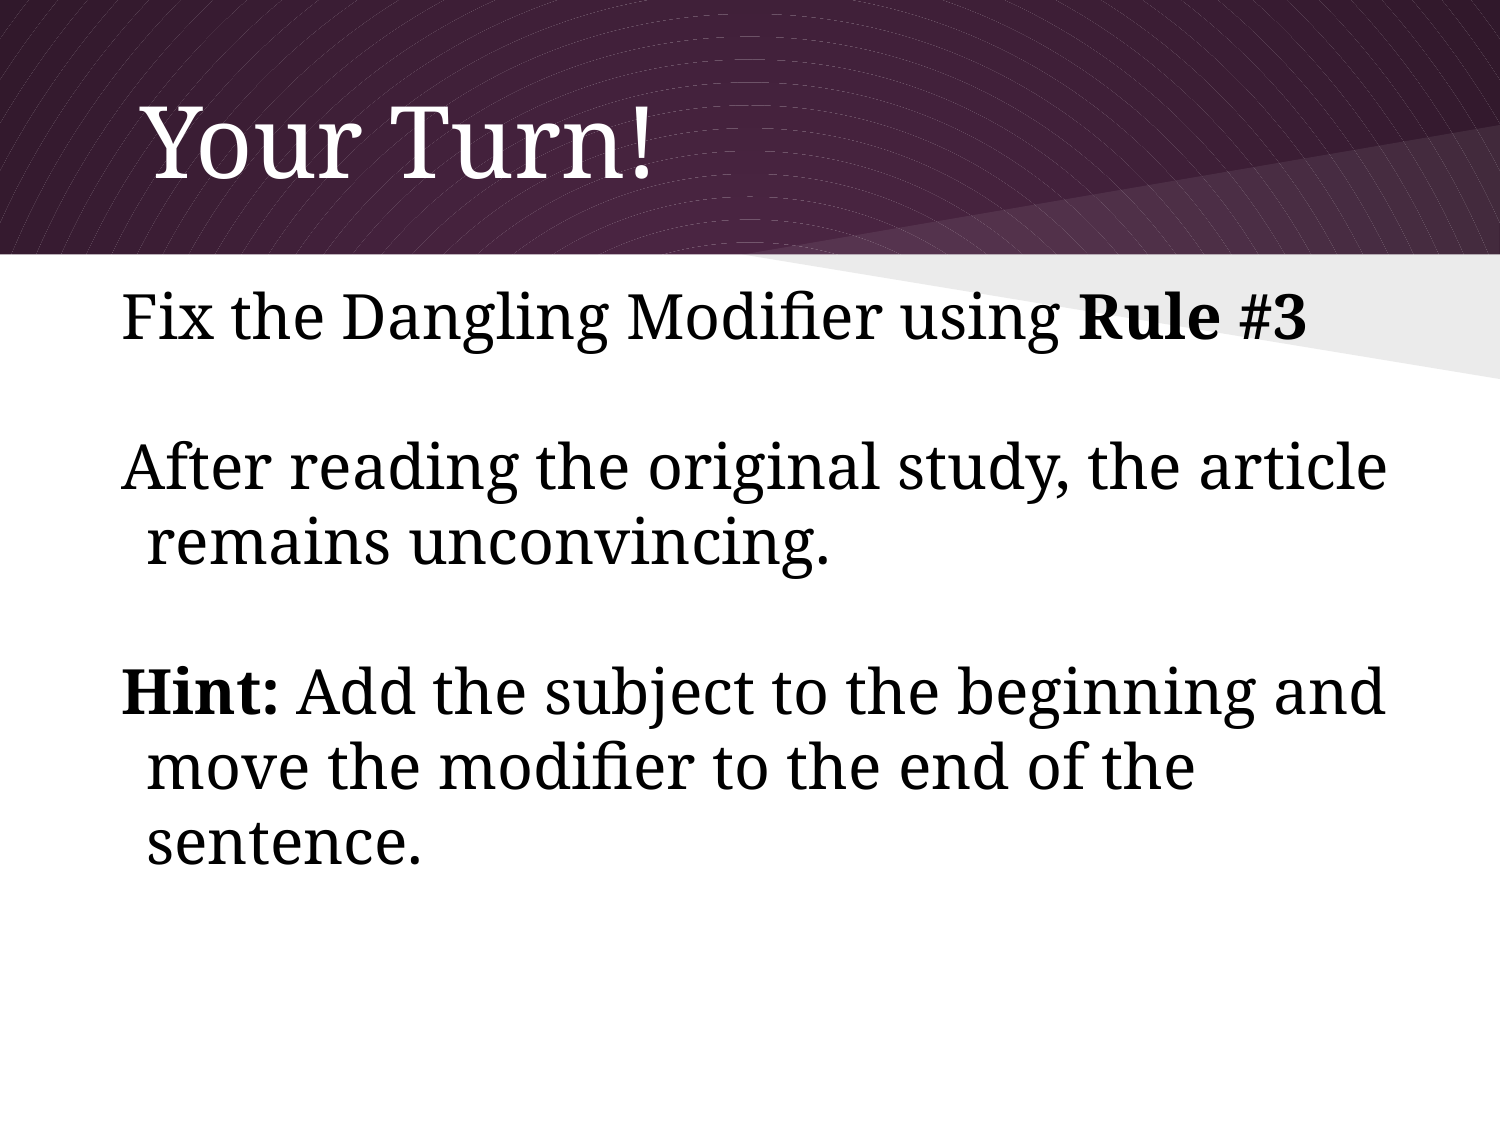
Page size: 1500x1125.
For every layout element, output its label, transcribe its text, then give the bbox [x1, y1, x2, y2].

title Your Turn! [75, 45, 1425, 233]
list Fix the Dangling Modifier using Rule #3 After reading the original study, the article remains unconvincing. Hint: Add the subject to the beginning and move the modifier to the end of the sentence. [75, 262, 1425, 1078]
